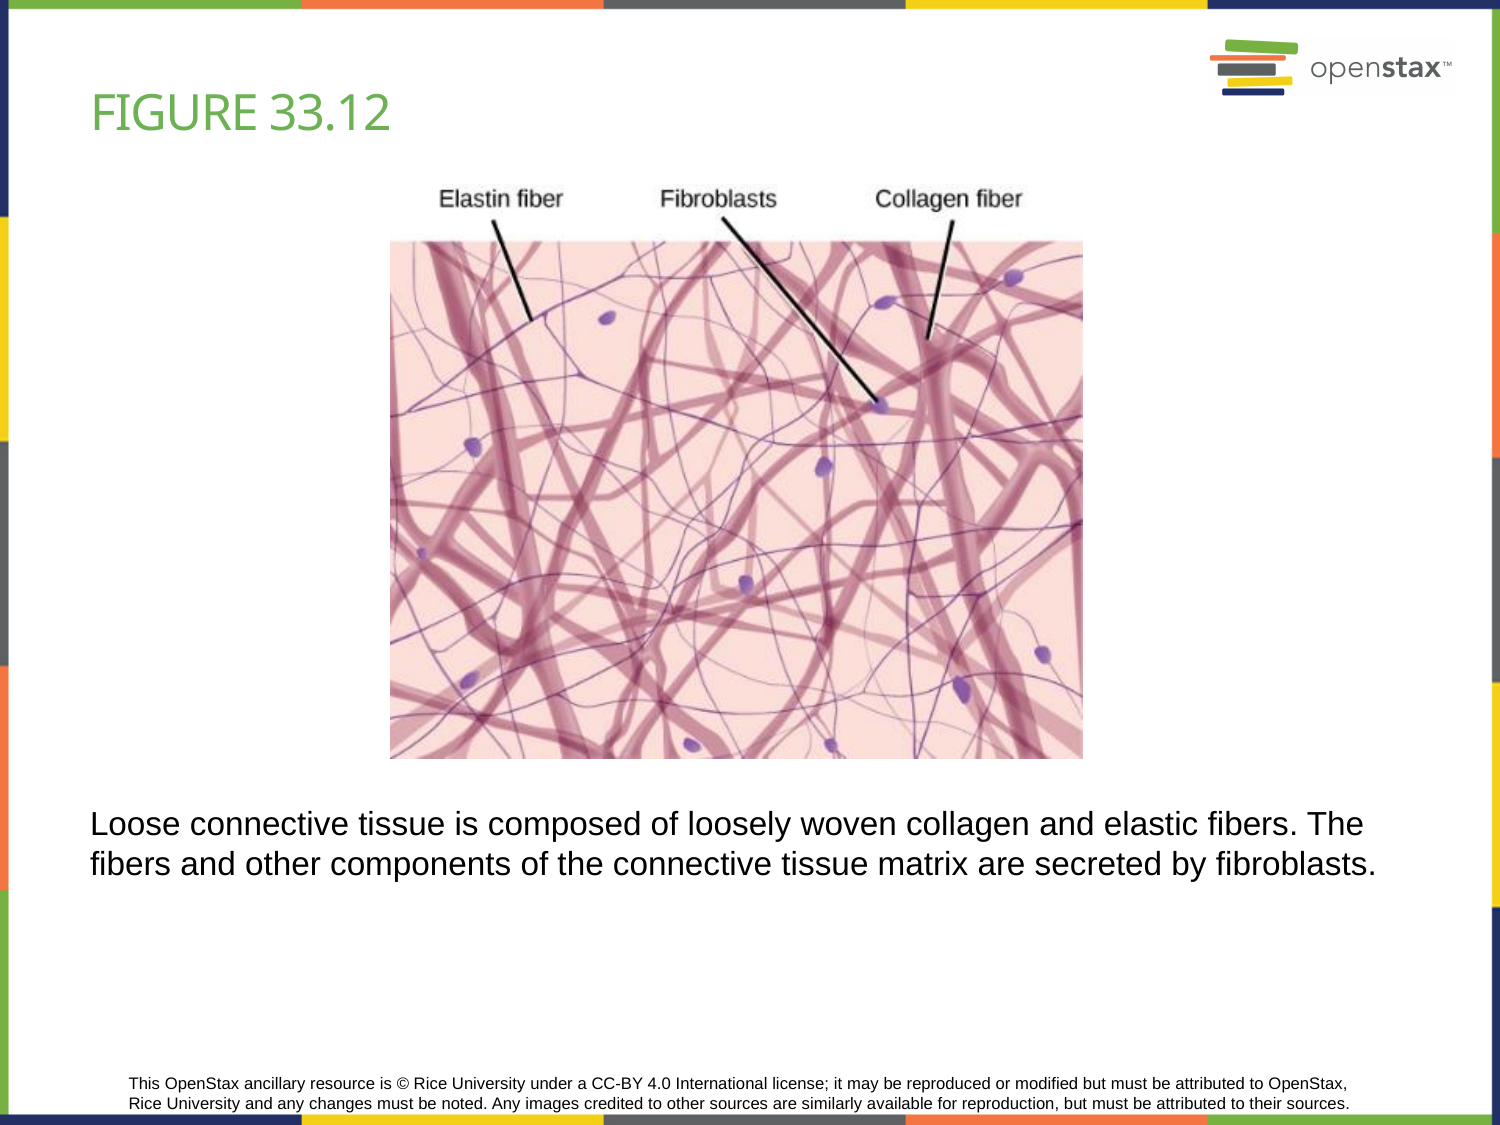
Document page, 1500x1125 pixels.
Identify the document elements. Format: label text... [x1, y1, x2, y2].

list Loose connective tissue is composed of loosely woven collagen and elastic fibers. The fibers and other components of the connective tissue matrix are secreted by fibroblasts. [75, 794, 1398, 986]
title Figure 33.12 [75, 39, 1398, 148]
footer This OpenStax ancillary resource is © Rice University under a CC-BY 4.0 International license; it may be reproduced or modified but must be attributed to OpenStax, Rice University and any changes must be noted. Any images credited to other sources are similarly available for reproduction, but must be attributed to their sources. [113, 1065, 1398, 1112]
picture [0, 0, 1500, 1125]
